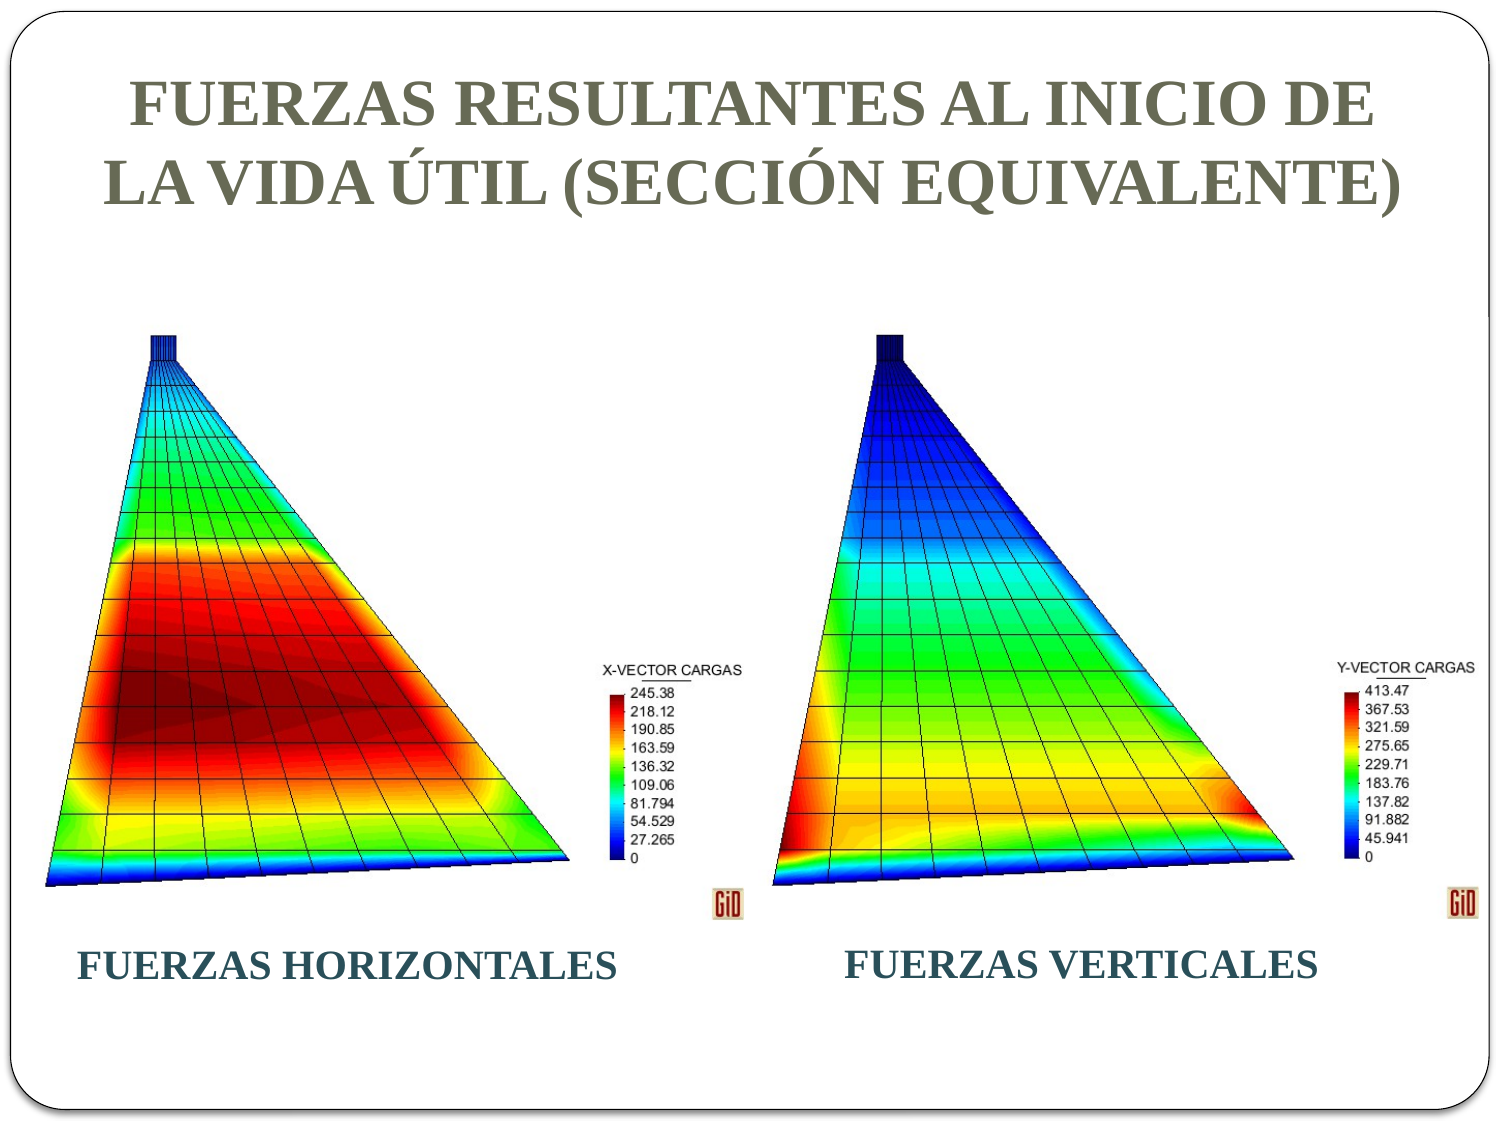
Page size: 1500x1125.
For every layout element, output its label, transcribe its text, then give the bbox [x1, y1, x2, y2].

picture [714, 287, 1481, 920]
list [24, 292, 745, 921]
title FUERZAS RESULTANTES AL INICIO DE LA VIDA ÚTIL (SECCIÓN EQUIVALENTE) [82, 45, 1425, 233]
text_box FUERZAS VERTICALES [753, 929, 1410, 995]
text_box FUERZAS HORIZONTALES [19, 930, 676, 996]
